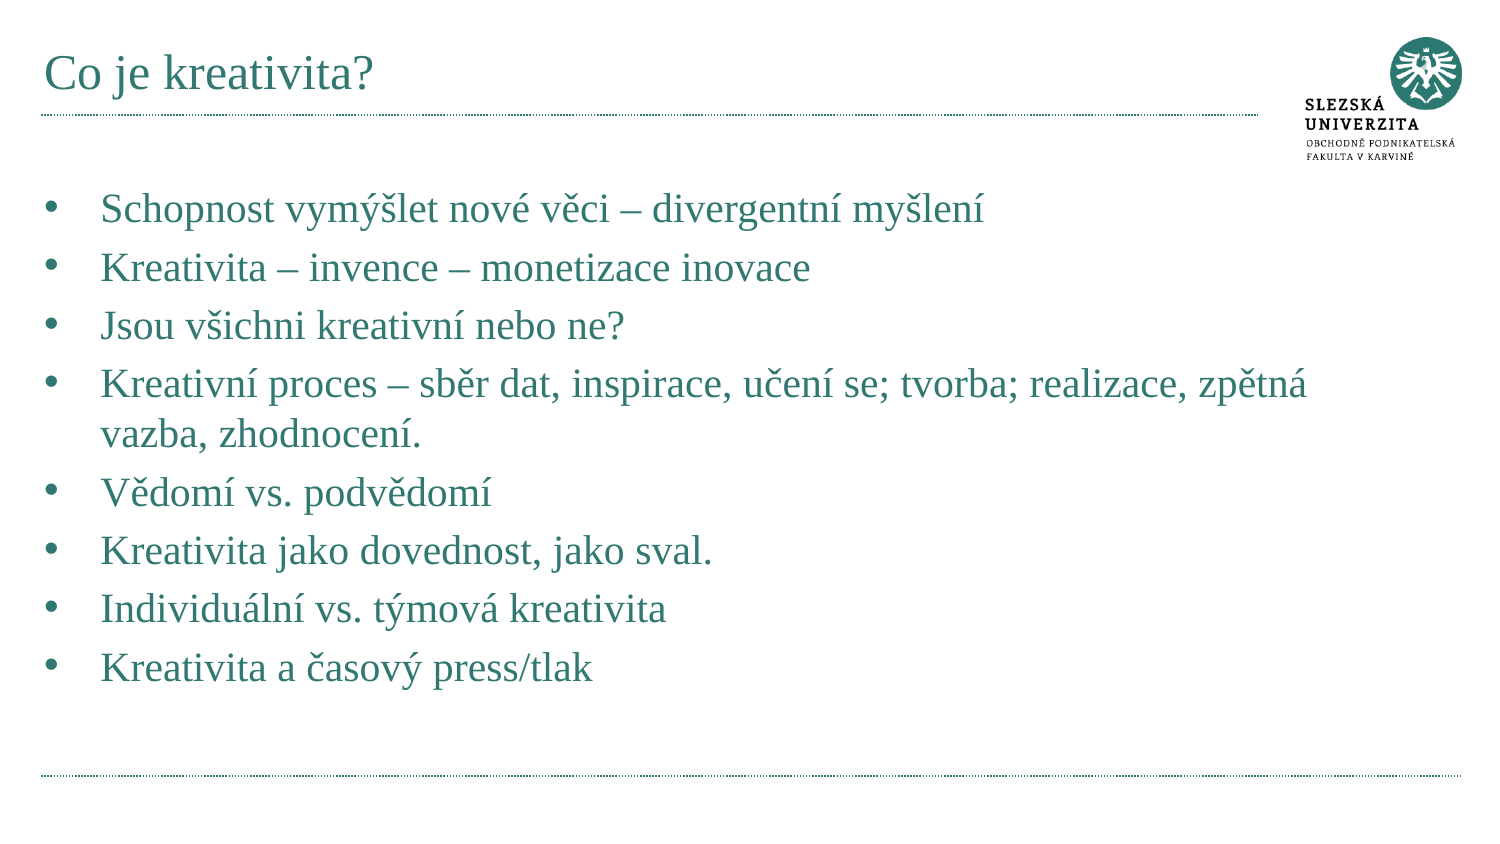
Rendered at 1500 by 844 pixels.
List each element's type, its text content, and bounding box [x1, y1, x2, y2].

text_box Schopnost vymýšlet nové věci – divergentní myšlení Kreativita – invence – monetizace inovace Jsou všichni kreativní nebo ne? Kreativní proces – sběr dat, inspirace, učení se; tvorba; realizace, zpětná vazba, zhodnocení. Vědomí vs. podvědomí Kreativita jako dovednost, jako sval. Individuální vs. týmová kreativita Kreativita a časový press/tlak [29, 173, 1388, 844]
list [26, 161, 1385, 765]
title Co je kreativita? [29, 32, 1176, 116]
picture [1305, 37, 1462, 160]
